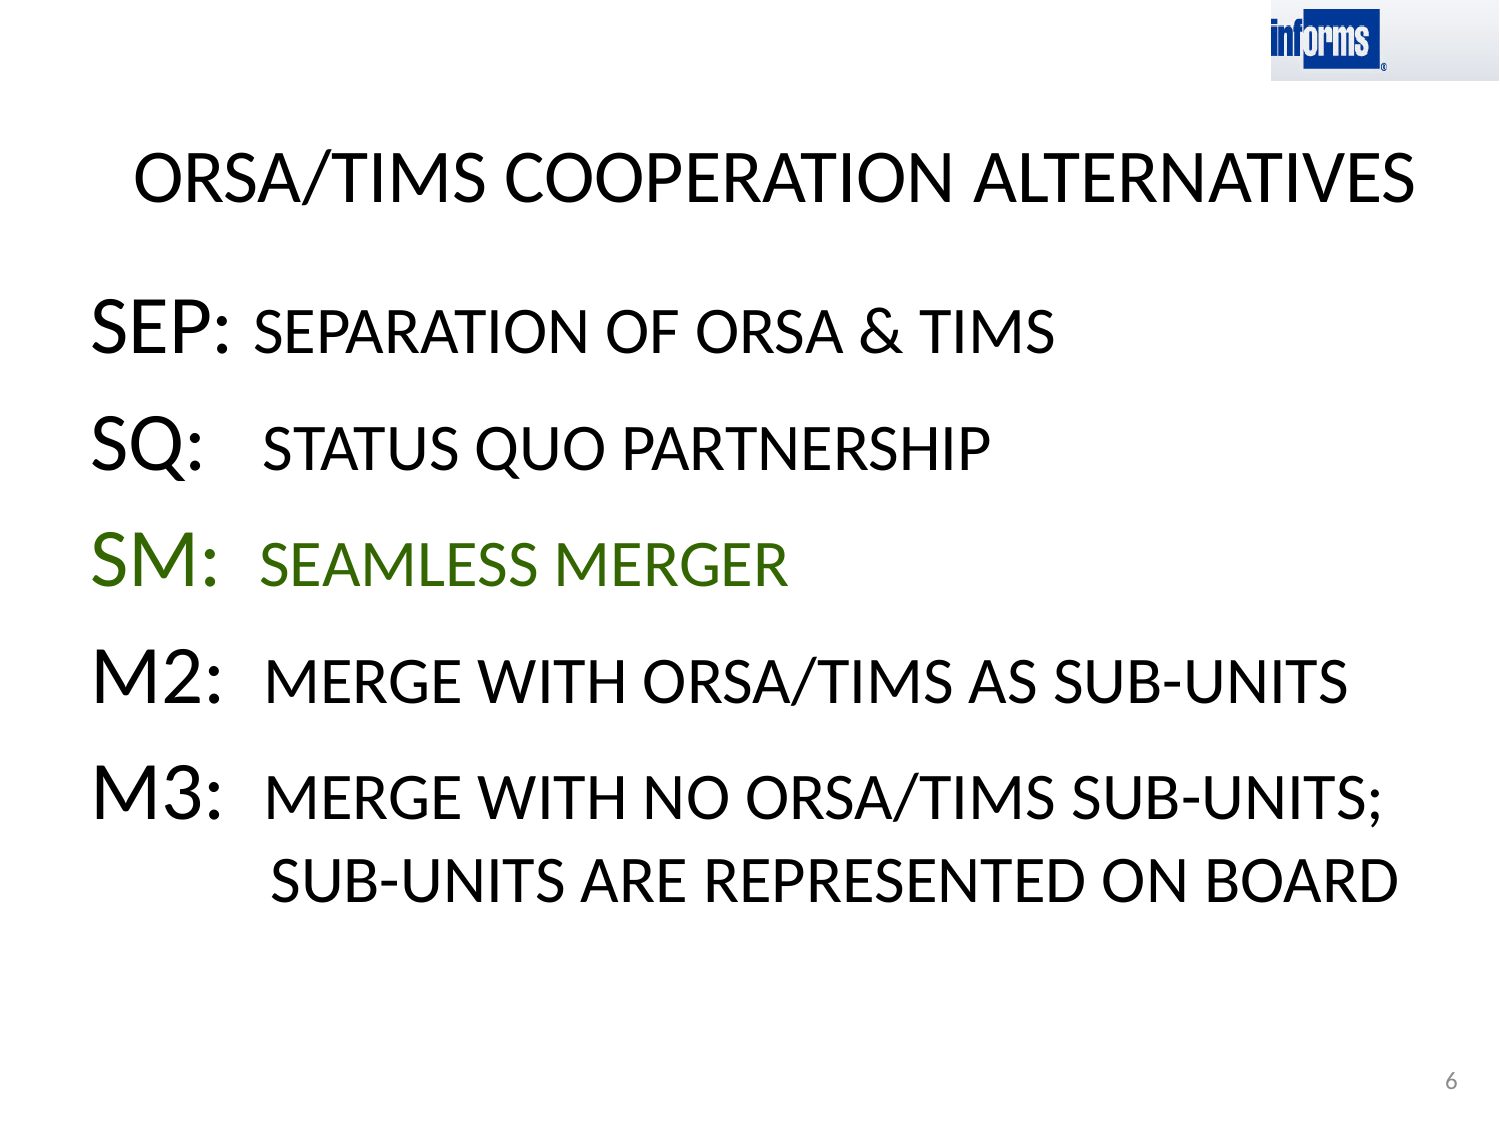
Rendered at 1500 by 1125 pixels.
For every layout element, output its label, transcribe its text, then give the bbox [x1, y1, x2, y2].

list SEP: SEPARATION OF ORSA & TIMS SQ: STATUS QUO PARTNERSHIP SM: SEAMLESS MERGER M2: MERGE WITH ORSA/TIMS AS SUB-UNITS M3: MERGE WITH NO ORSA/TIMS SUB-UNITS; SUB-UNITS ARE REPRESENTED ON BOARD [75, 262, 1425, 1005]
title ORSA/TIMS COOPERATION ALTERNATIVES [99, 37, 1450, 225]
slide_number 6 [1385, 1050, 1473, 1110]
picture [1271, 0, 1499, 81]
